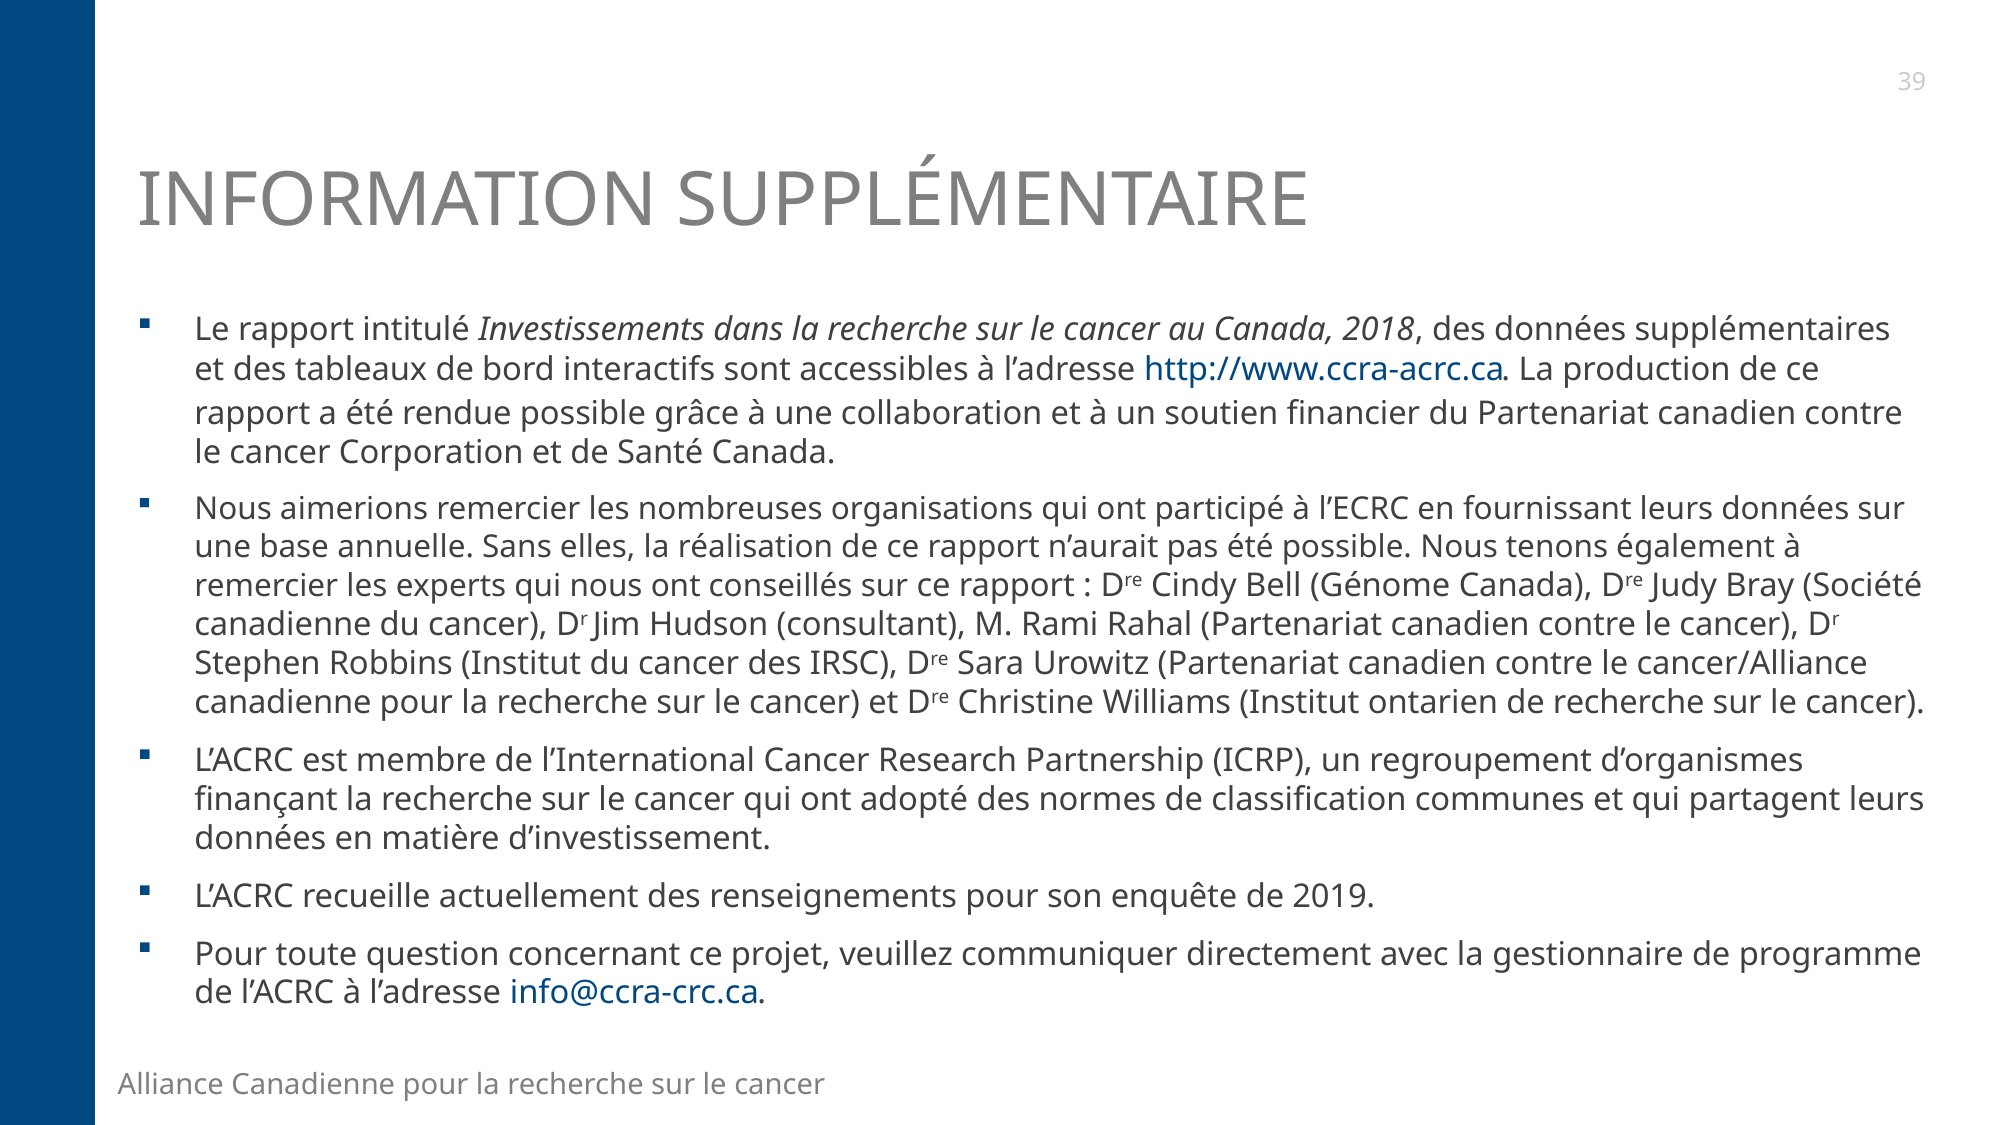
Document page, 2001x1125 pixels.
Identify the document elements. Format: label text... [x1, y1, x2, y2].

list Le rapport intitulé Investissements dans la recherche sur le cancer au Canada, 2018, des données supplémentaires et des tableaux de bord interactifs sont accessibles à l’adresse http://www.ccra-acrc.ca. La production de ce rapport a été rendue possible grâce à une collaboration et à un soutien financier du Partenariat canadien contre le cancer Corporation et de Santé Canada. Nous aimerions remercier les nombreuses organisations qui ont participé à l’ECRC en fournissant leurs données sur une base annuelle. Sans elles, la réalisation de ce rapport n’aurait pas été possible. Nous tenons également à remercier les experts qui nous ont conseillés sur ce rapport : Dre Cindy Bell (Génome Canada), Dre Judy Bray (Société canadienne du cancer), Dr Jim Hudson (consultant), M. Rami Rahal (Partenariat canadien contre le cancer), Dr Stephen Robbins (Institut du cancer des IRSC), Dre Sara Urowitz (Partenariat canadien contre le cancer/Alliance canadienne pour la recherche sur le cancer) et Dre Christine Williams (Institut ontarien de recherche sur le cancer). L’ACRC est membre de l’International Cancer Research Partnership (ICRP), un regroupement d’organismes finançant la recherche sur le cancer qui ont adopté des normes de classification communes et qui partagent leurs données en matière d’investissement. L’ACRC recueille actuellement des renseignements pour son enquête de 2019. Pour toute question concernant ce projet, veuillez communiquer directement avec la gestionnaire de programme de l’ACRC à l’adresse info@ccra-crc.ca. [122, 300, 1942, 1047]
title Information supplémentaire [122, 112, 1938, 290]
slide_number 39 [1491, 52, 1942, 113]
